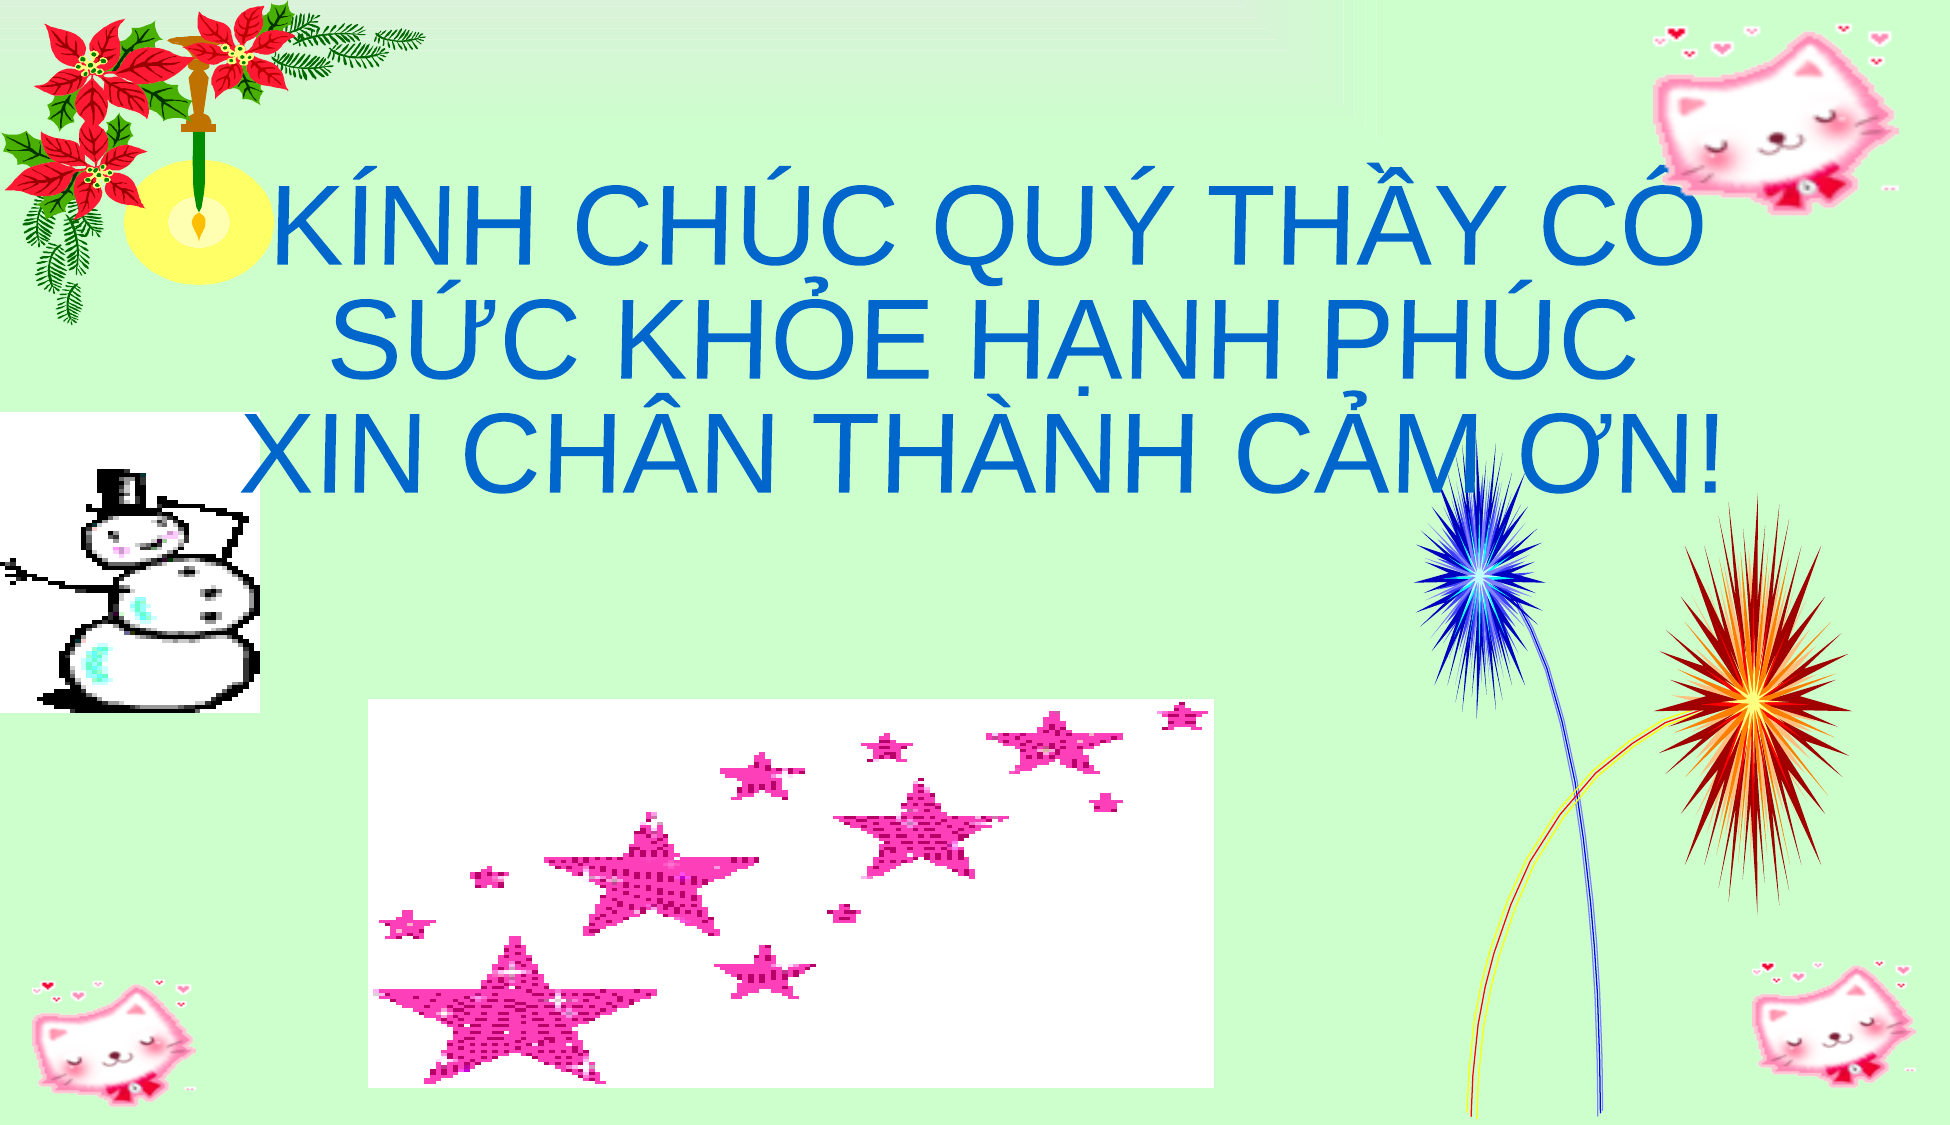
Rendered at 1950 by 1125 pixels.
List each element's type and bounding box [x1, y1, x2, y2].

picture [368, 699, 1214, 1088]
text_box [1413, 437, 1854, 1125]
picture [0, 412, 260, 713]
picture [0, 0, 427, 326]
picture [1653, 22, 1899, 219]
picture [1752, 959, 1916, 1090]
picture [32, 978, 196, 1109]
